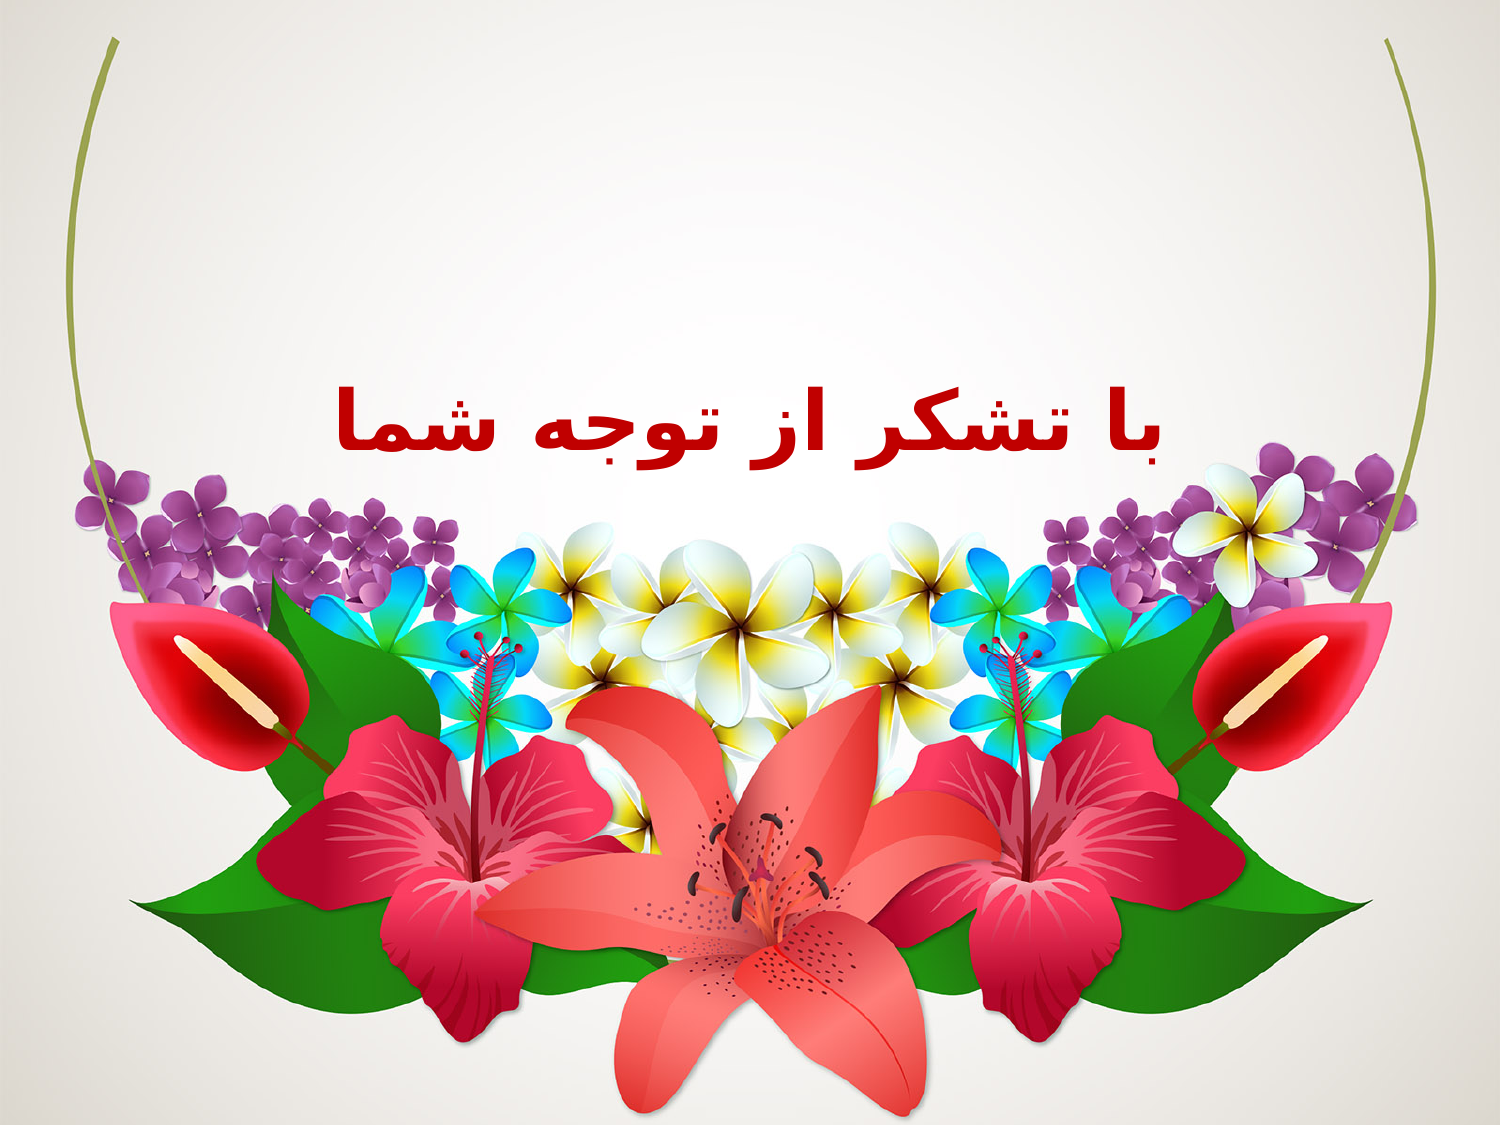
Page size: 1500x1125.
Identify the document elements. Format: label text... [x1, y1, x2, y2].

list با تشکر از توجه شما [75, 262, 1425, 1005]
picture [0, 0, 1500, 1125]
